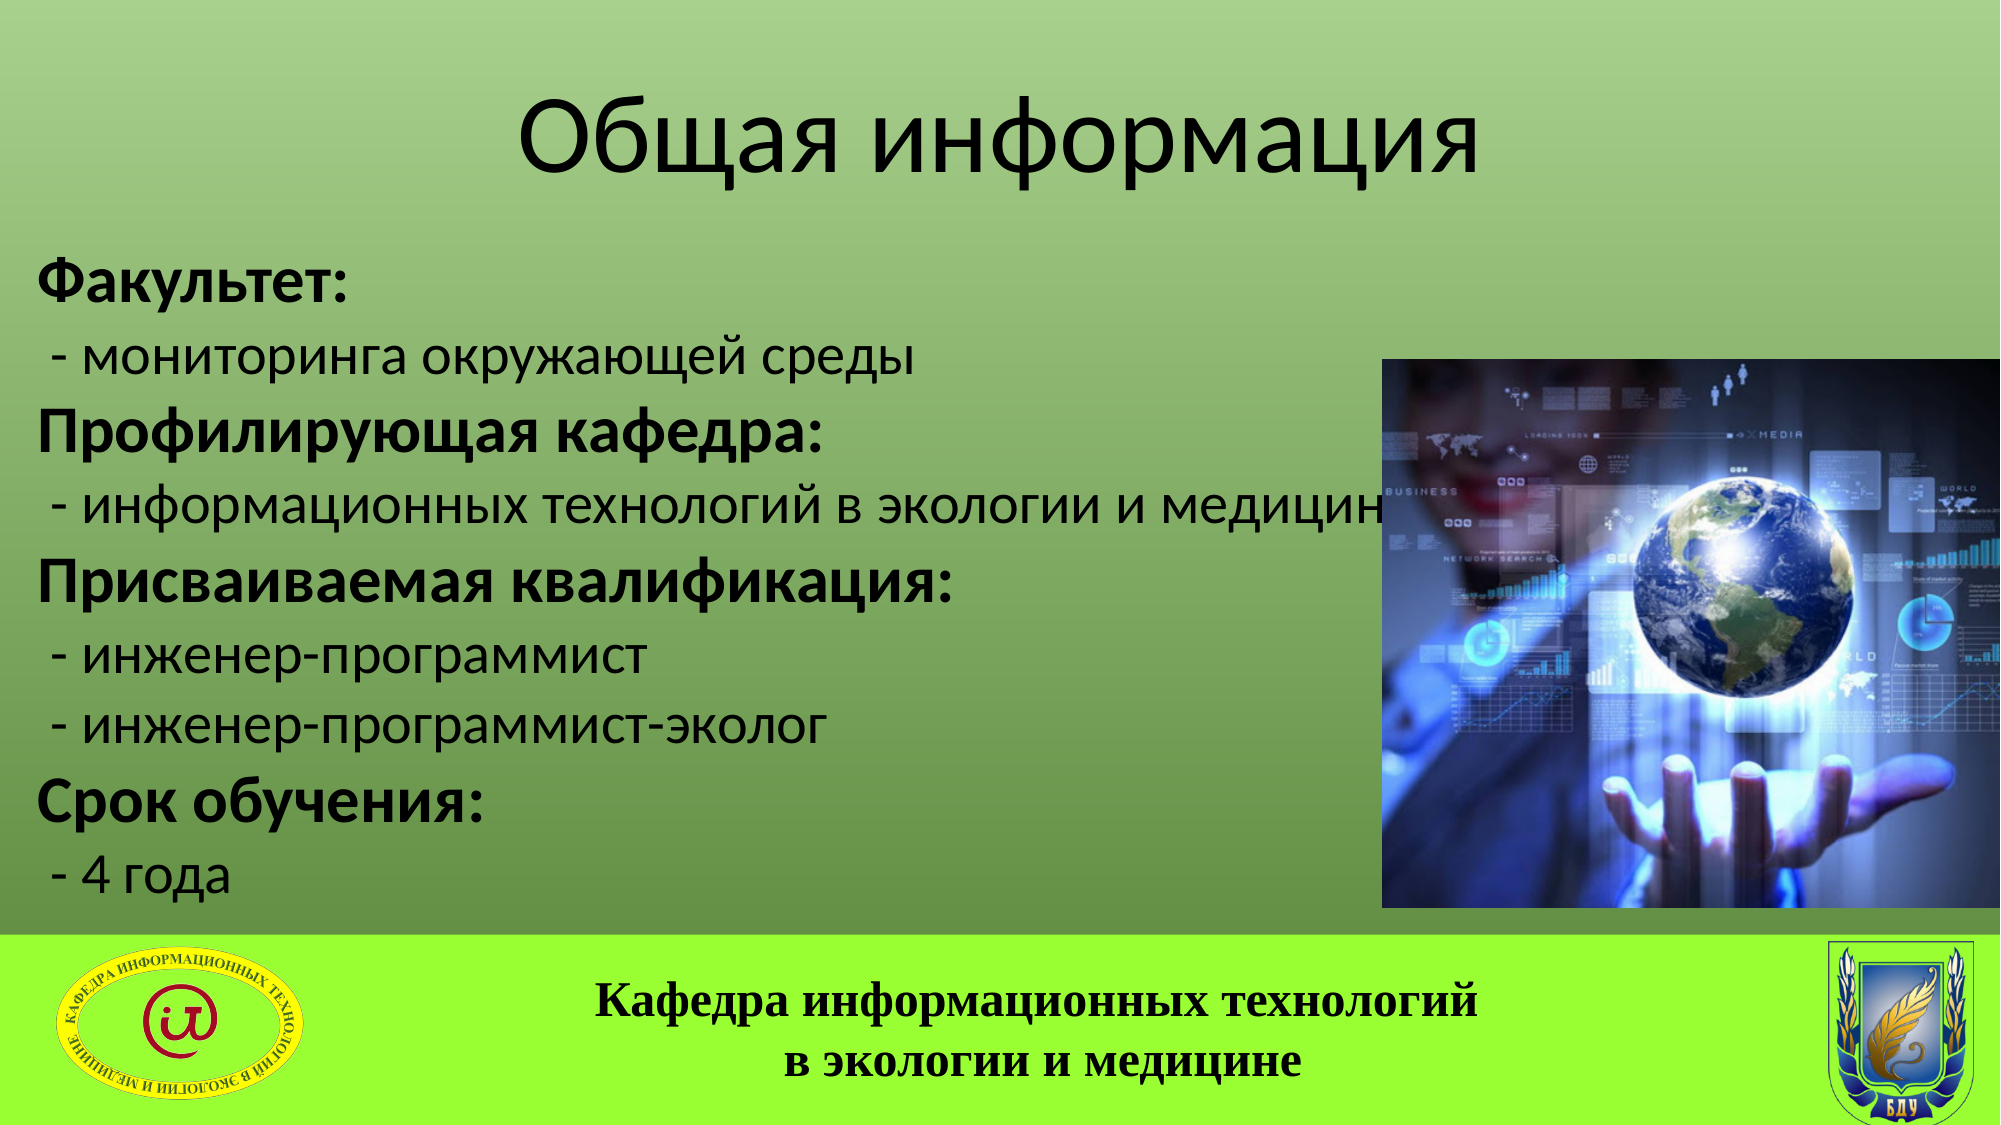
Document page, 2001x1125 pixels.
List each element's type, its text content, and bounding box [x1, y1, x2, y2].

text_box Факультет: - мониторинга окружающей среды Профилирующая кафедра: - информационных технологий в экологии и медицине Присваиваемая квалификация: - инженер-программист - инженер-программист-эколог Срок обучения: - 4 года [22, 228, 1470, 913]
text_box Общая информация [257, 52, 1743, 203]
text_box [0, 934, 2000, 1125]
picture [1828, 941, 1974, 1125]
picture [53, 945, 307, 1103]
picture [1382, 359, 2000, 909]
